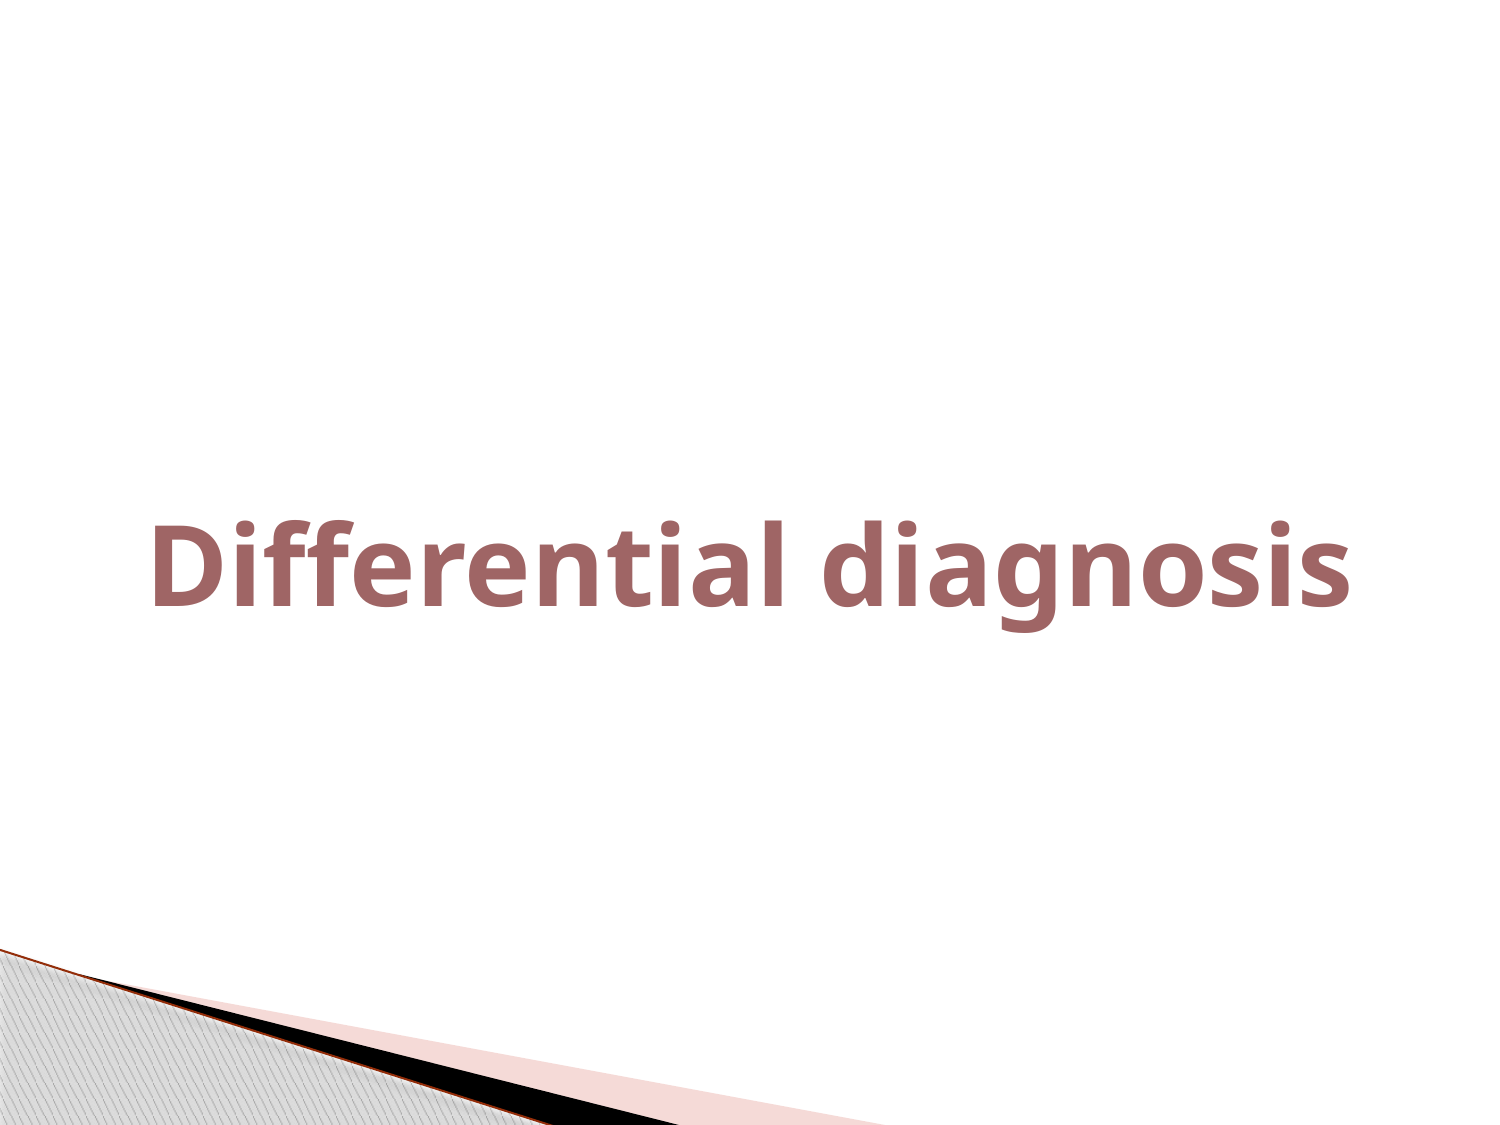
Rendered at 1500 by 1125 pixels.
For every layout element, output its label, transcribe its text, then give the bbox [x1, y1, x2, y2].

text_box Differential diagnosis [130, 486, 1370, 637]
